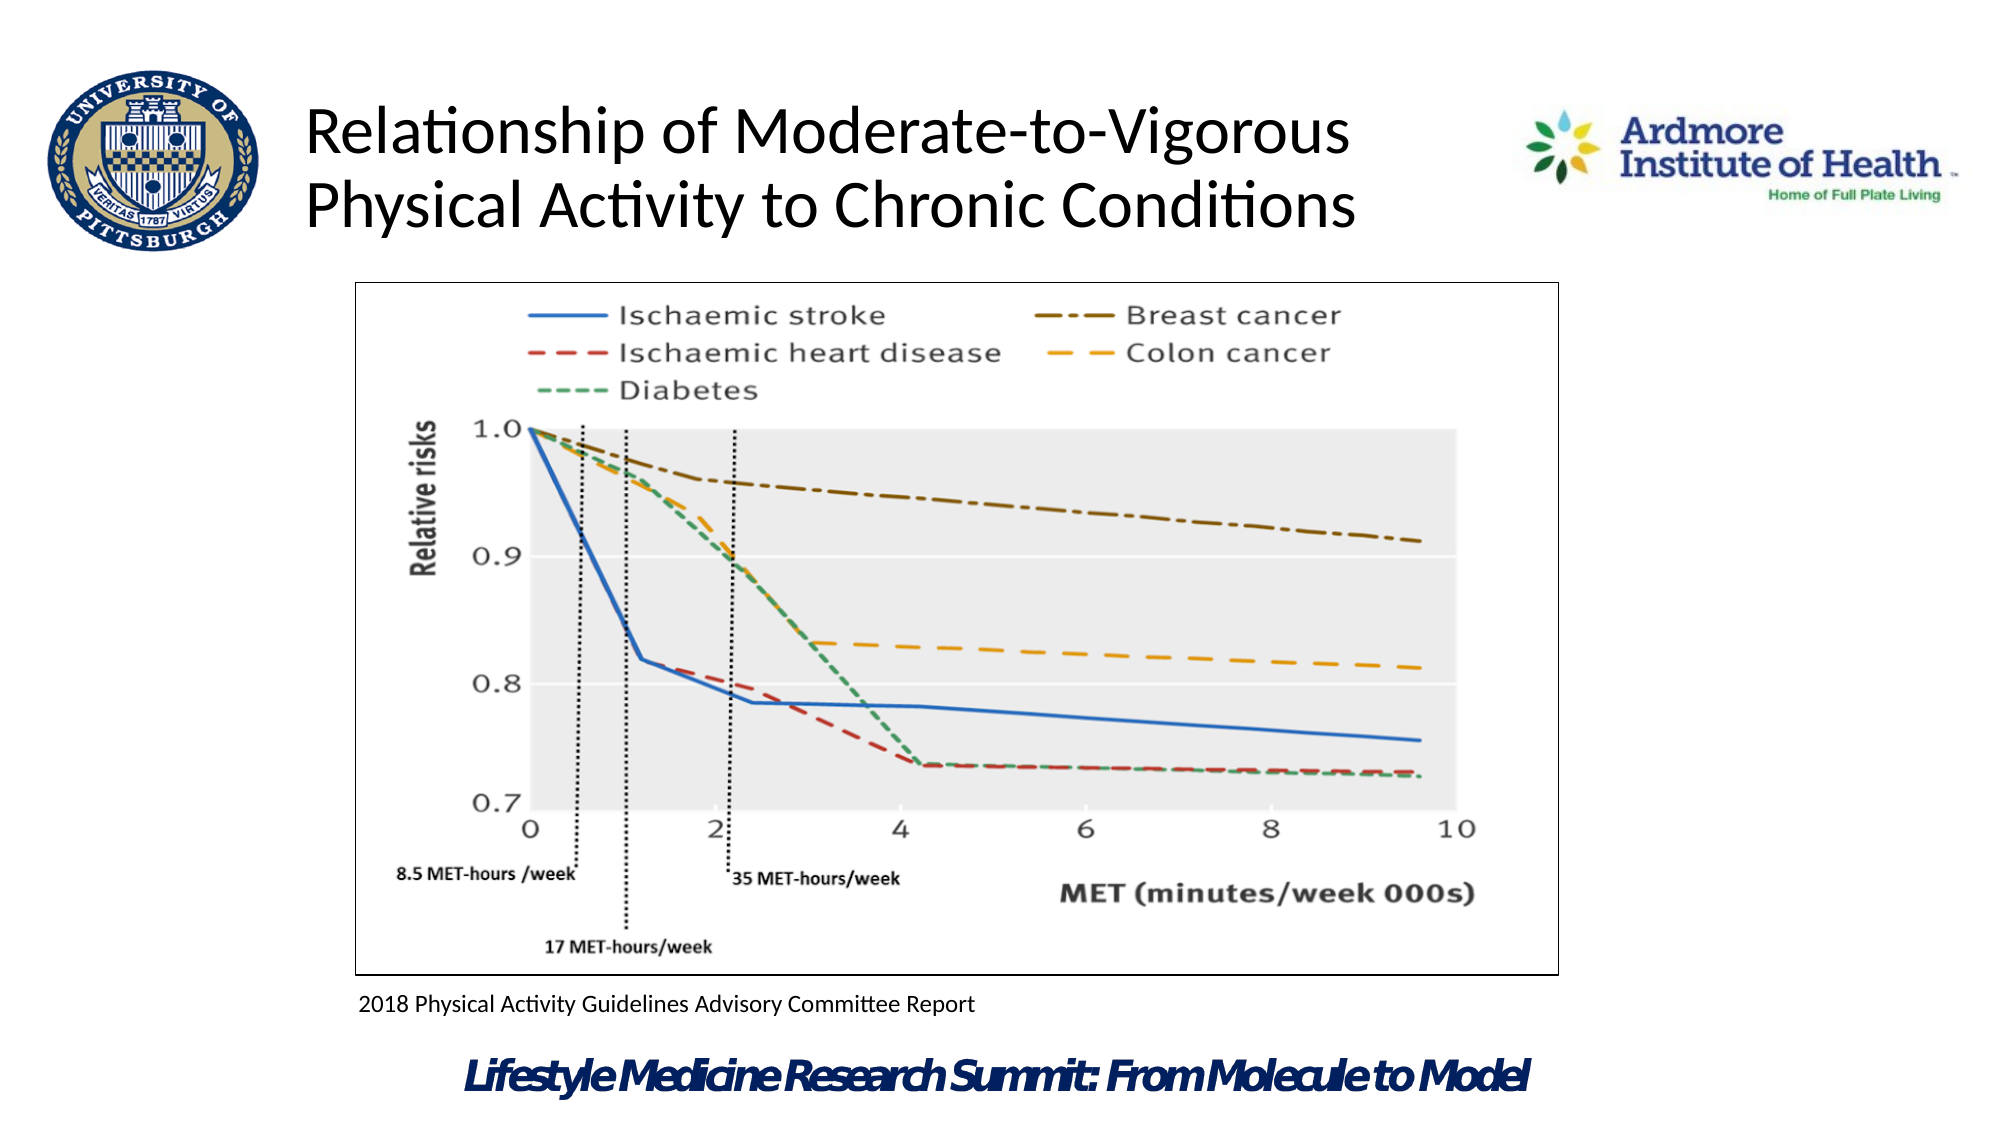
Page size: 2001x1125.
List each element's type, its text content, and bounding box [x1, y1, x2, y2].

picture [28, 59, 275, 258]
picture [356, 282, 1558, 975]
text_box 2018 Physical Activity Guidelines Advisory Committee Report [343, 980, 995, 1026]
picture [1512, 83, 1972, 230]
picture [432, 1050, 1558, 1103]
title Relationship of Moderate-to-Vigorous Physical Activity to Chronic Conditions [290, 59, 1469, 278]
